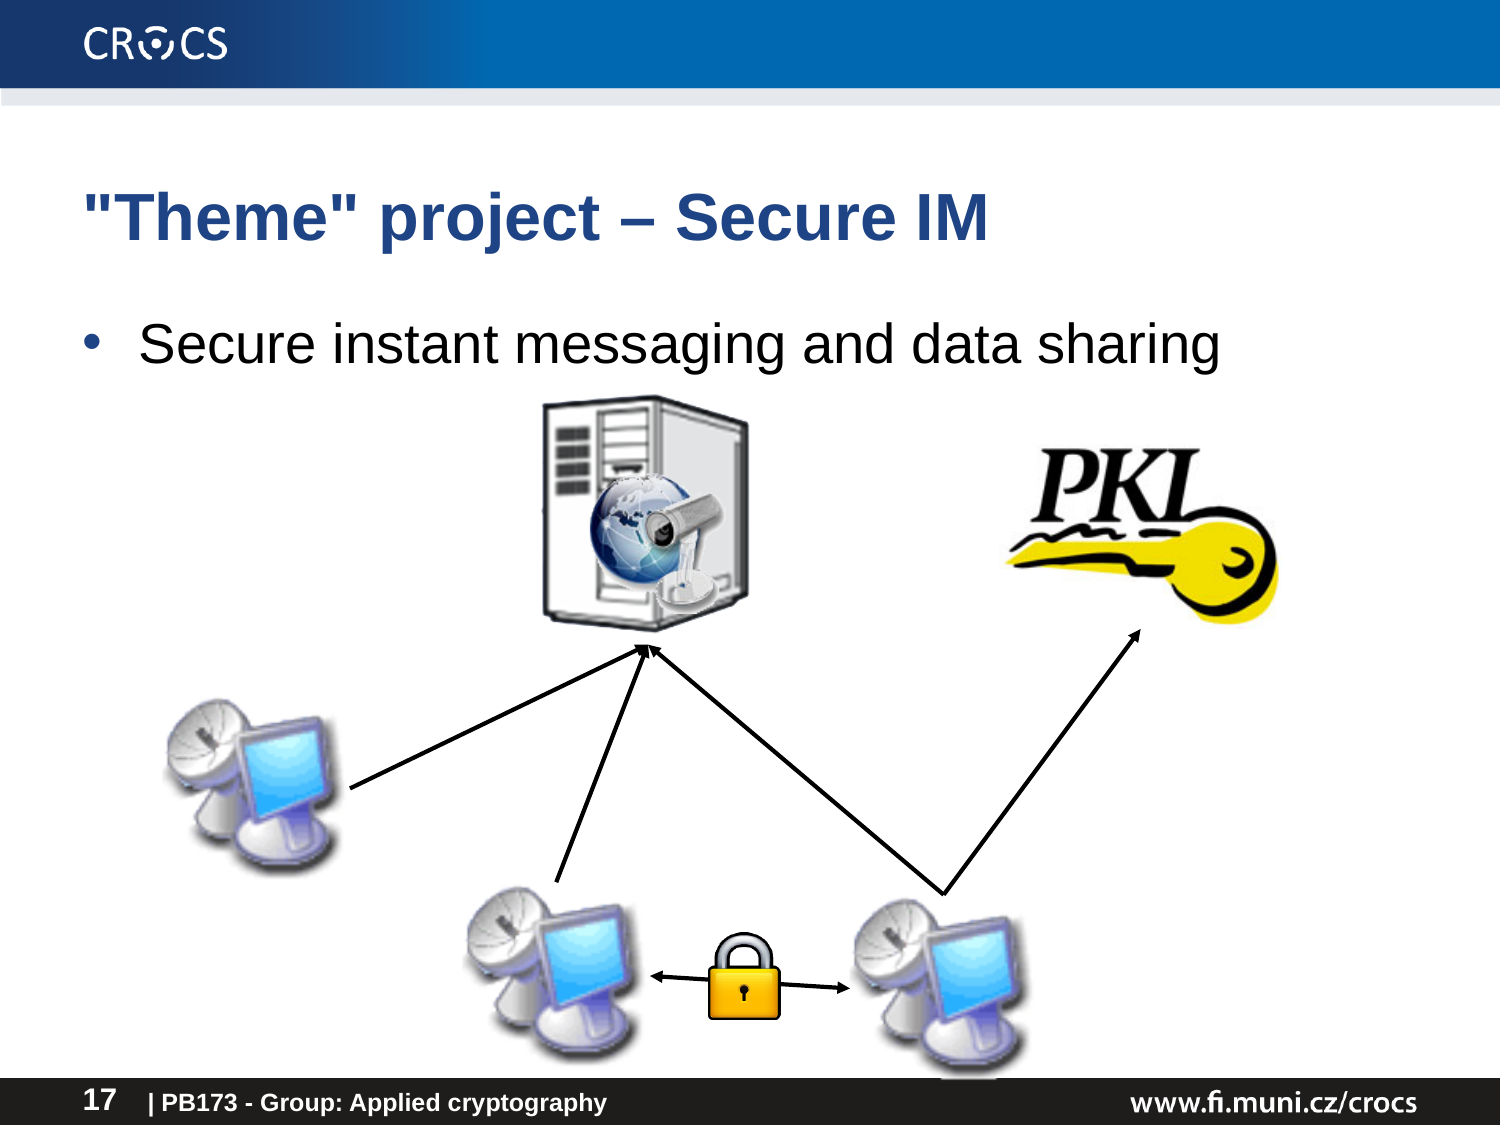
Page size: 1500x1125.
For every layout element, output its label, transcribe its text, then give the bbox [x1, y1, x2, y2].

title "Theme" project – Secure IM [82, 148, 1433, 280]
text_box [943, 628, 1141, 895]
picture [0, 0, 1500, 1125]
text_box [649, 975, 694, 989]
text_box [791, 975, 851, 989]
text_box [349, 644, 554, 789]
slide_number 17 [82, 1078, 148, 1125]
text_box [647, 644, 938, 895]
list Secure instant messaging and data sharing [82, 306, 1433, 988]
footer | PB173 - Group: Applied cryptography [148, 1078, 623, 1125]
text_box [555, 644, 646, 883]
